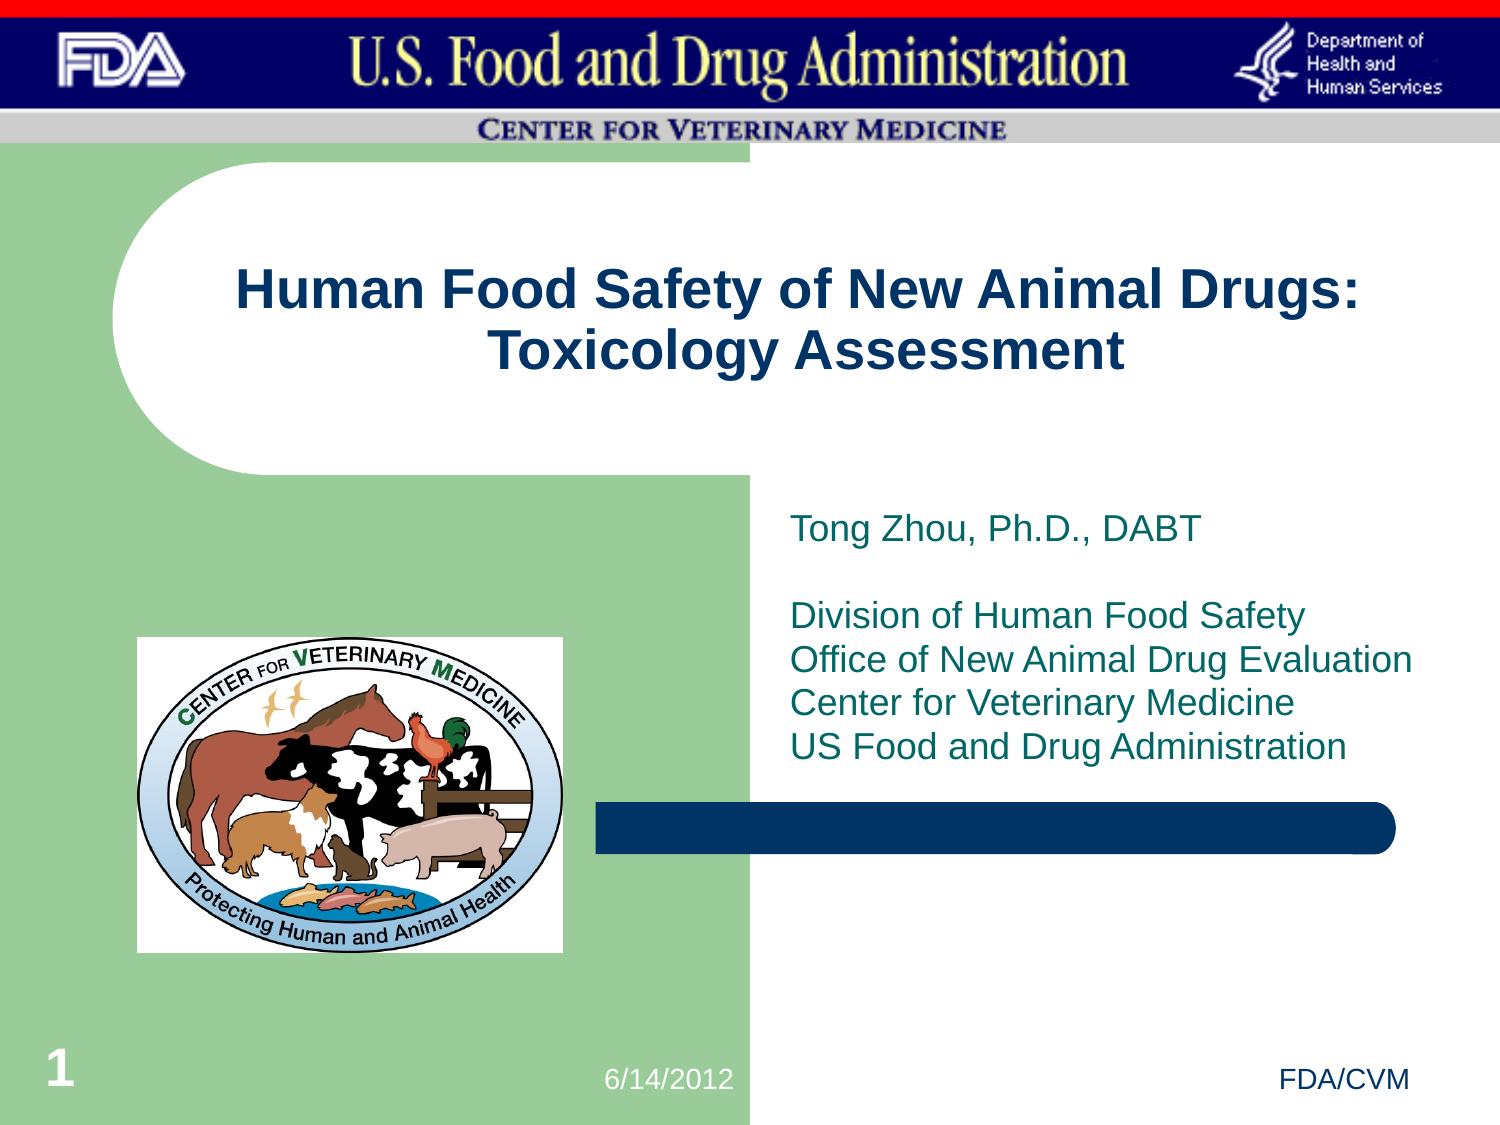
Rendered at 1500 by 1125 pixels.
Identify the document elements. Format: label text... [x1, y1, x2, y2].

title Human Food Safety of New Animal Drugs: Toxicology Assessment [112, 200, 1500, 442]
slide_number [399, 1025, 750, 1103]
footer FDA/CVM [950, 1025, 1426, 1103]
picture [137, 637, 563, 953]
slide_number 1 [12, 1025, 109, 1106]
picture [0, 0, 1500, 151]
subtitle Tong Zhou, Ph.D., DABT Division of Human Food Safety Office of New Animal Drug Evaluation Center for Veterinary Medicine US Food and Drug Administration [774, 474, 1434, 774]
